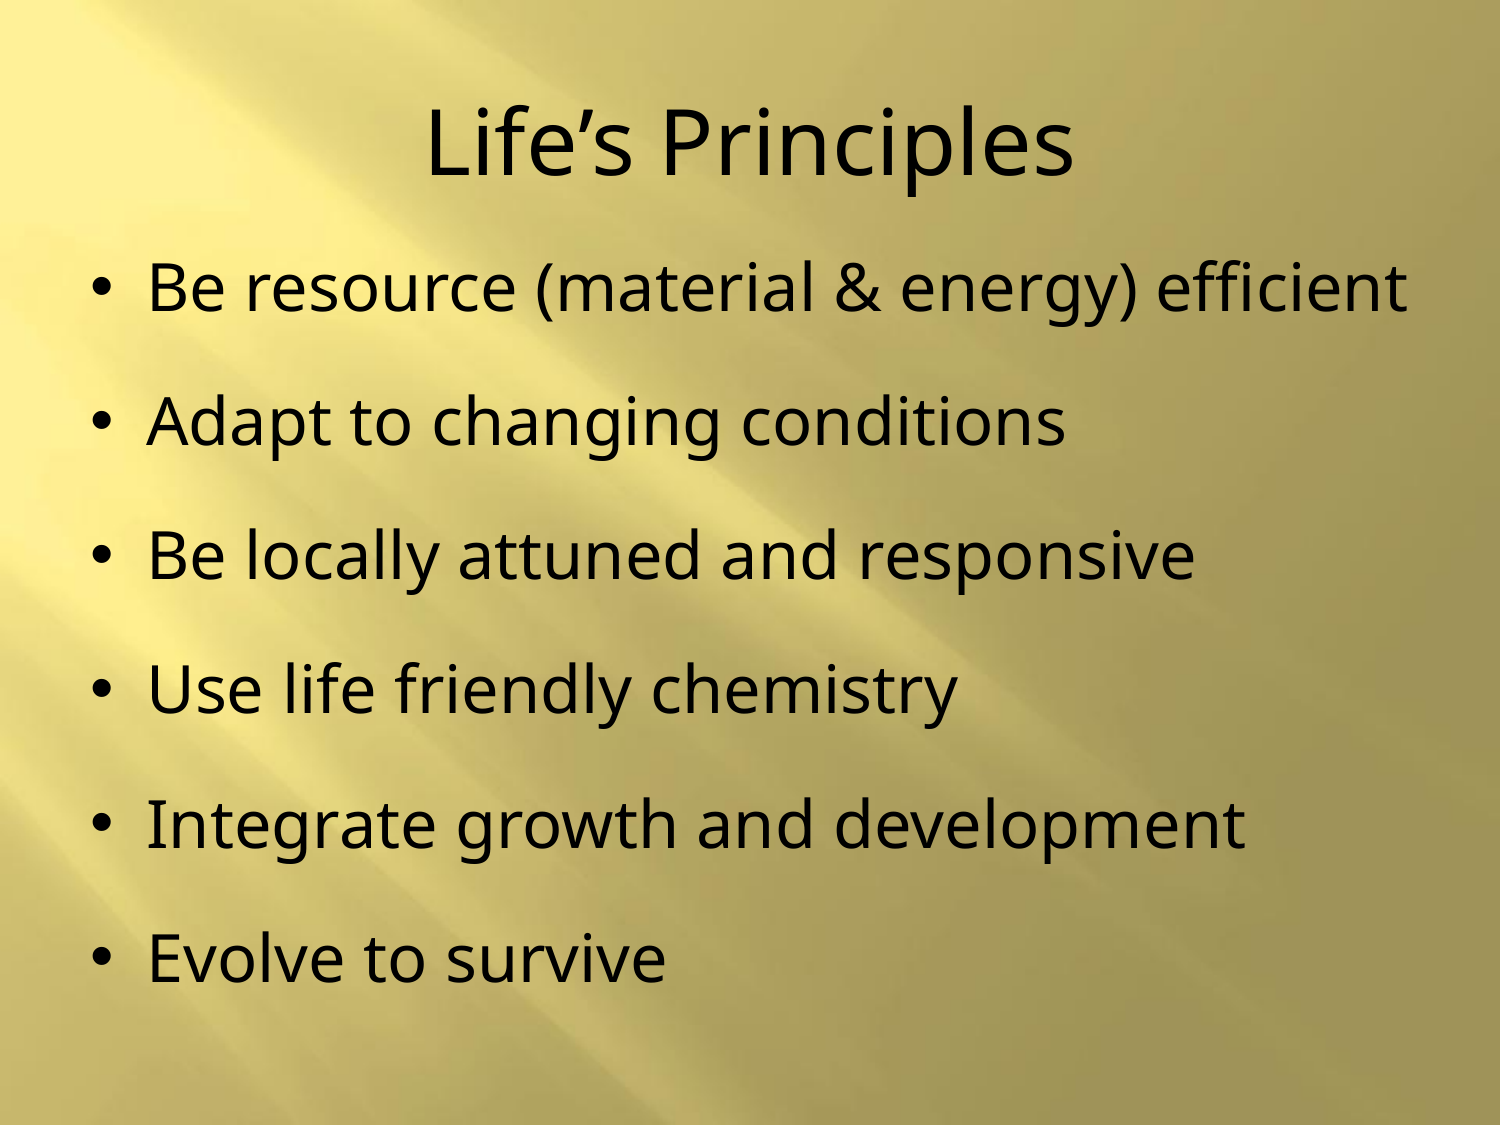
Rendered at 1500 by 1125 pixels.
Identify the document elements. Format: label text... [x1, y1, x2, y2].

title Life’s Principles [74, 44, 1426, 233]
list Be resource (material & energy) efficient Adapt to changing conditions Be locally attuned and responsive Use life friendly chemistry Integrate growth and development Evolve to survive [74, 237, 1426, 1125]
picture [0, 0, 1500, 1125]
